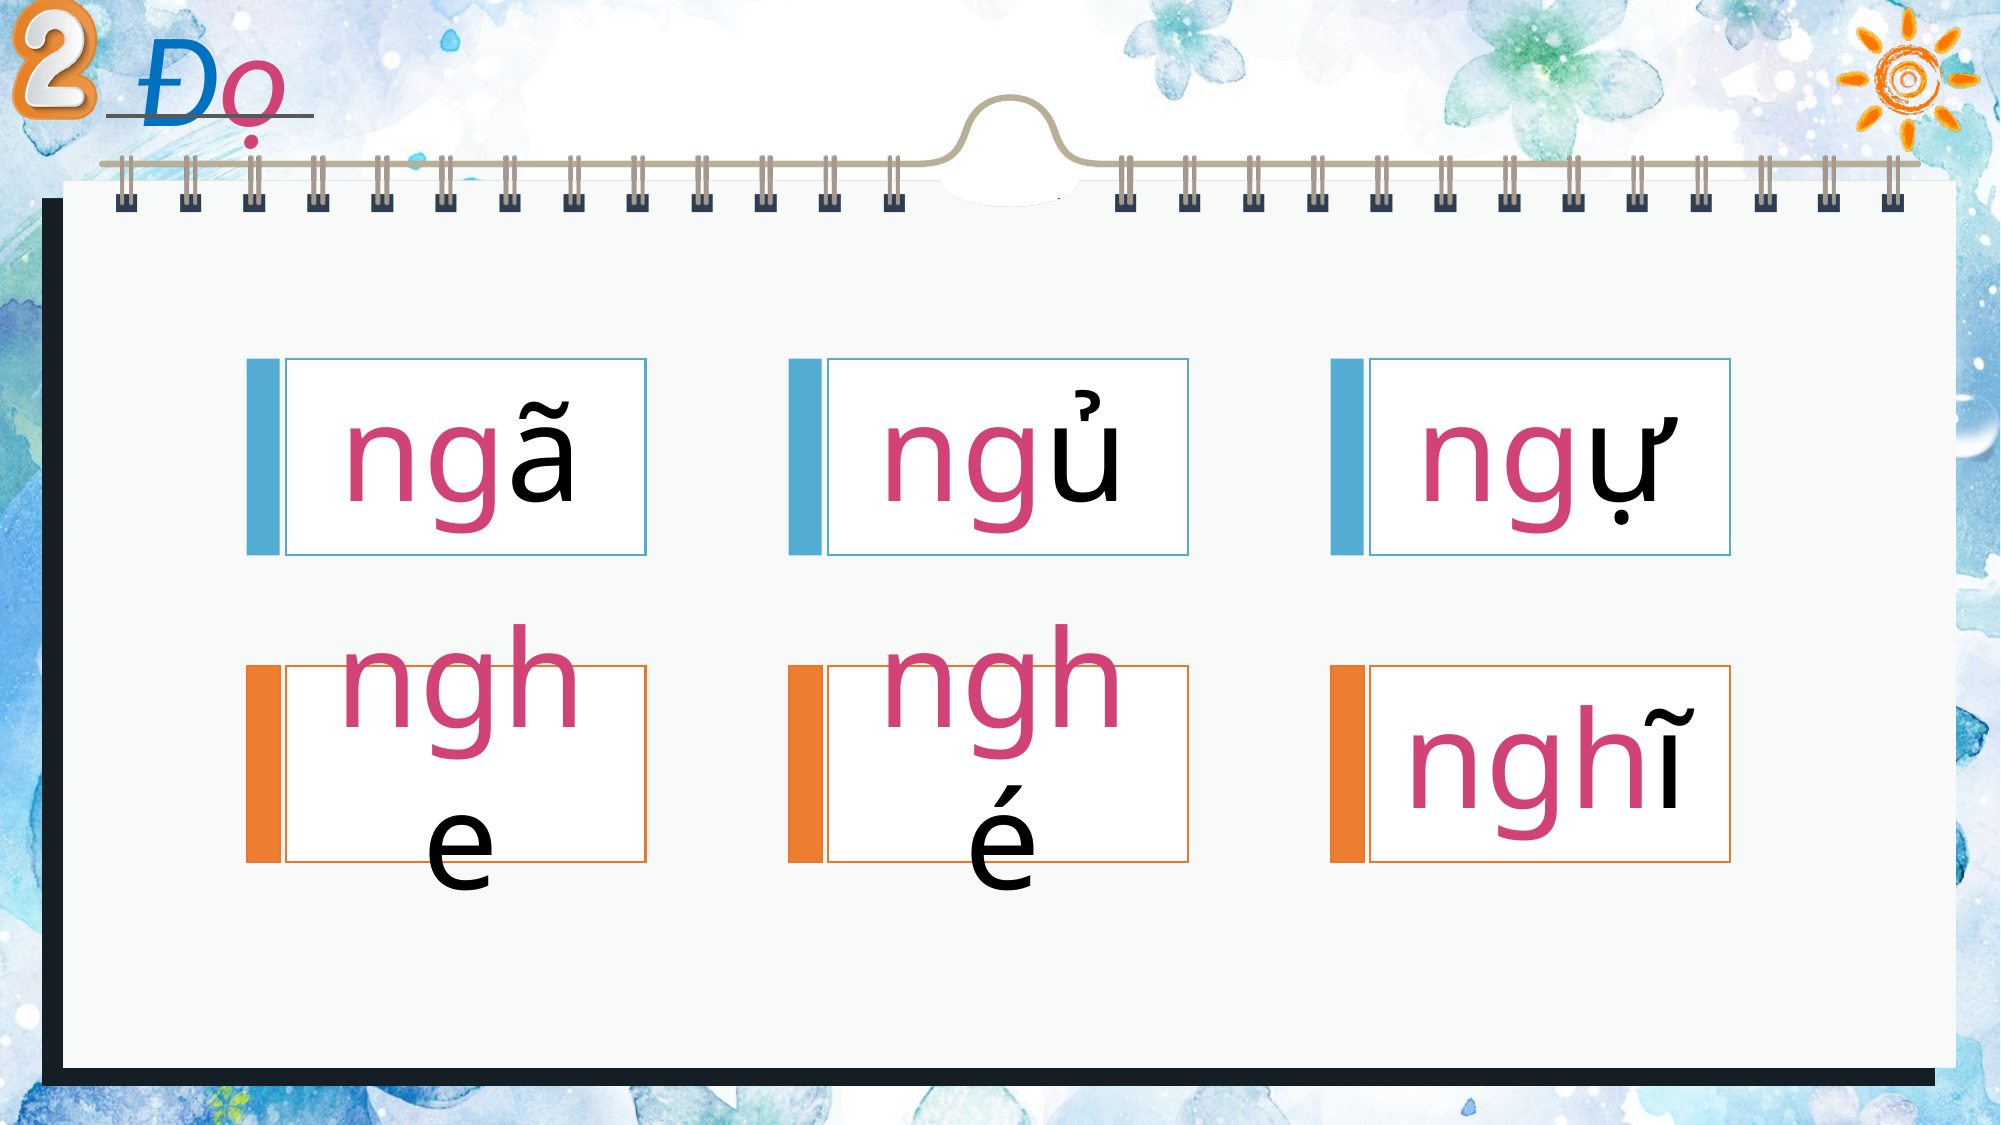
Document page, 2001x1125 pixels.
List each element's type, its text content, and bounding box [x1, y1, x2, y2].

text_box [1330, 665, 1730, 863]
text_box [246, 665, 646, 863]
picture [0, 0, 2001, 1125]
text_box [788, 665, 1188, 863]
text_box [246, 358, 646, 556]
text_box Đọc [120, 0, 311, 94]
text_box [1330, 358, 1730, 556]
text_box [788, 358, 1188, 556]
